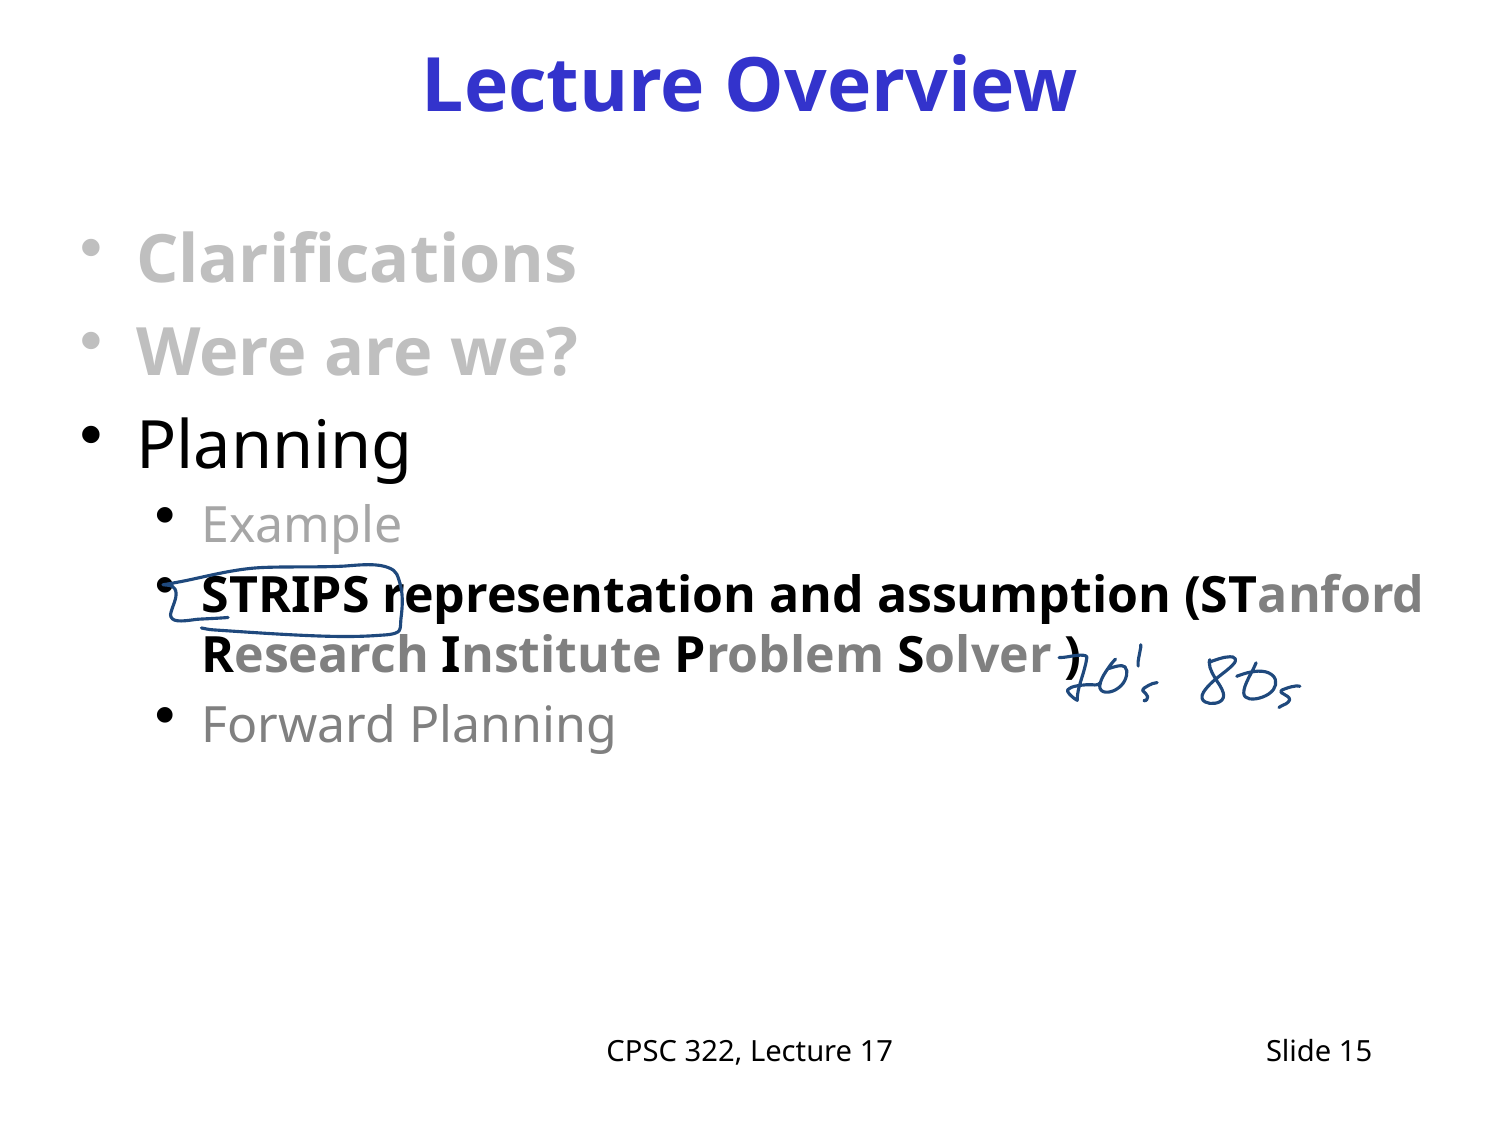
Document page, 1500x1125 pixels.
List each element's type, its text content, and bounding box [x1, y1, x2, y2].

list Clarifications Were are we? Planning Example STRIPS representation and assumption (STanford Research Institute Problem Solver ) Forward Planning [64, 207, 1453, 946]
slide_number Slide 15 [1074, 1024, 1388, 1101]
footer CPSC 322, Lecture 17 [512, 1024, 988, 1101]
title Lecture Overview [49, 24, 1451, 138]
